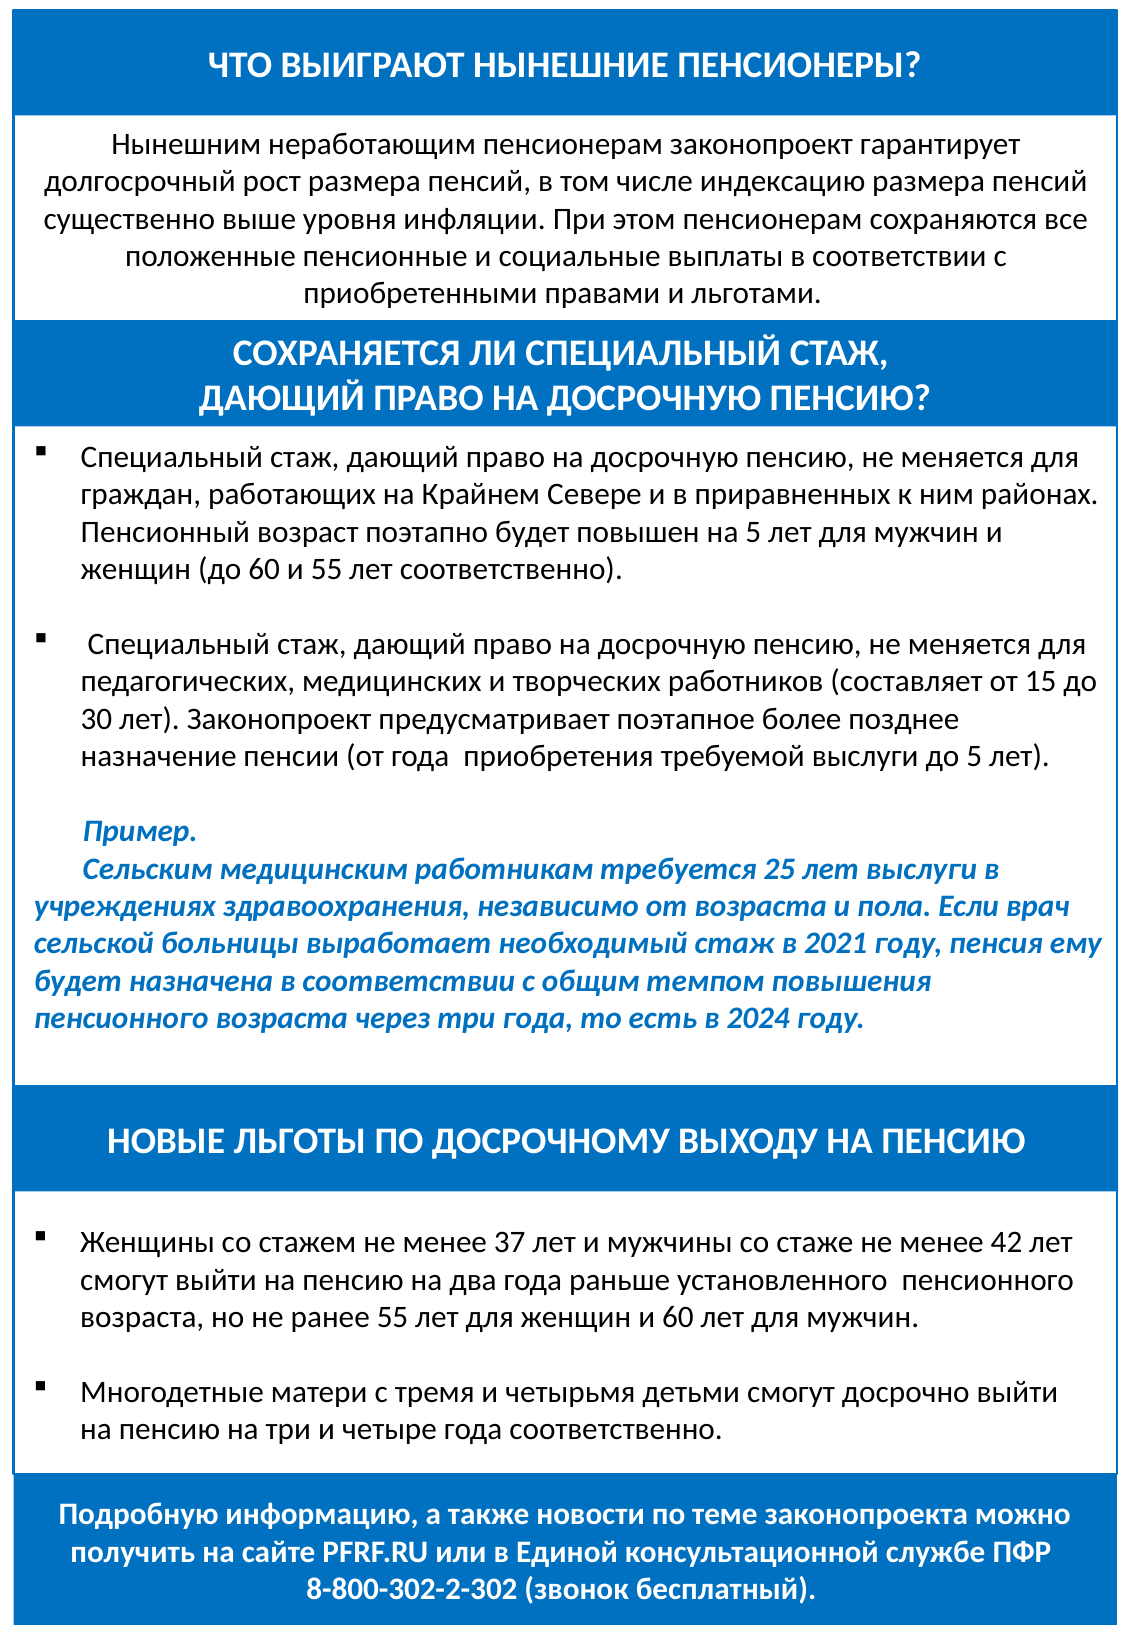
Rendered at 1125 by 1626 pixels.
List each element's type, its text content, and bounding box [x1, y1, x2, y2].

text_box Подробную информацию, а также новости по теме законопроекта можно получить на сайте PFRF.RU или в Единой консультационной службе ПФР 8-800-302-2-302 (звонок бесплатный). [11, 1472, 1119, 1625]
text_box [11, 428, 1119, 1472]
text_box Женщины со стажем не менее 37 лет и мужчины со стаже не менее 42 лет смогут выйти на пенсию на два года раньше установленного пенсионного возраста, но не ранее 55 лет для женщин и 60 лет для мужчин. Многодетные матери с тремя и четырьмя детьми смогут досрочно выйти на пенсию на три и четыре года соответственно. [18, 1214, 1110, 1454]
text_box НОВЫЕ ЛЬГОТЫ ПО ДОСРОЧНОМУ ВЫХОДУ НА ПЕНСИЮ [13, 1083, 1120, 1193]
text_box ЧТО ВЫИГРАЮТ НЫНЕШНИЕ ПЕНСИОНЕРЫ? [11, 7, 1119, 118]
text_box СОХРАНЯЕТСЯ ЛИ СПЕЦИАЛЬНЫЙ СТАЖ, ДАЮЩИЙ ПРАВО НА ДОСРОЧНУЮ ПЕНСИЮ? [11, 318, 1119, 428]
text_box [11, 118, 16, 318]
text_box Специальный стаж, дающий право на досрочную пенсию, не меняется для граждан, работающих на Крайнем Севере и в приравненных к ним районах. Пенсионный возраст поэтапно будет повышен на 5 лет для мужчин и женщин (до 60 и 55 лет соответственно). Специальный стаж, дающий право на досрочную пенсию, не меняется для педагогических, медицинских и творческих работников (составляет от 15 до 30 лет). Законопроект предусматривает поэтапное более позднее назначение пенсии (от года приобретения требуемой выслуги до 5 лет). Пример. Сельским медицинским работникам требуется 25 лет выслуги в учреждениях здравоохранения, независимо от возраста и пола. Если врач сельской больницы выработает необходимый стаж в 2021 году, пенсия ему будет назначена в соответствии с общим темпом повышения пенсионного возраста через три года, то есть в 2024 году. [19, 428, 1120, 1078]
text_box Нынешним неработающим пенсионерам законопроект гарантирует долгосрочный рост размера пенсий, в том числе индексацию размера пенсий существенно выше уровня инфляции. При этом пенсионерам сохраняются все положенные пенсионные и социальные выплаты в соответствии с приобретенными правами и льготами. [16, 115, 1117, 318]
